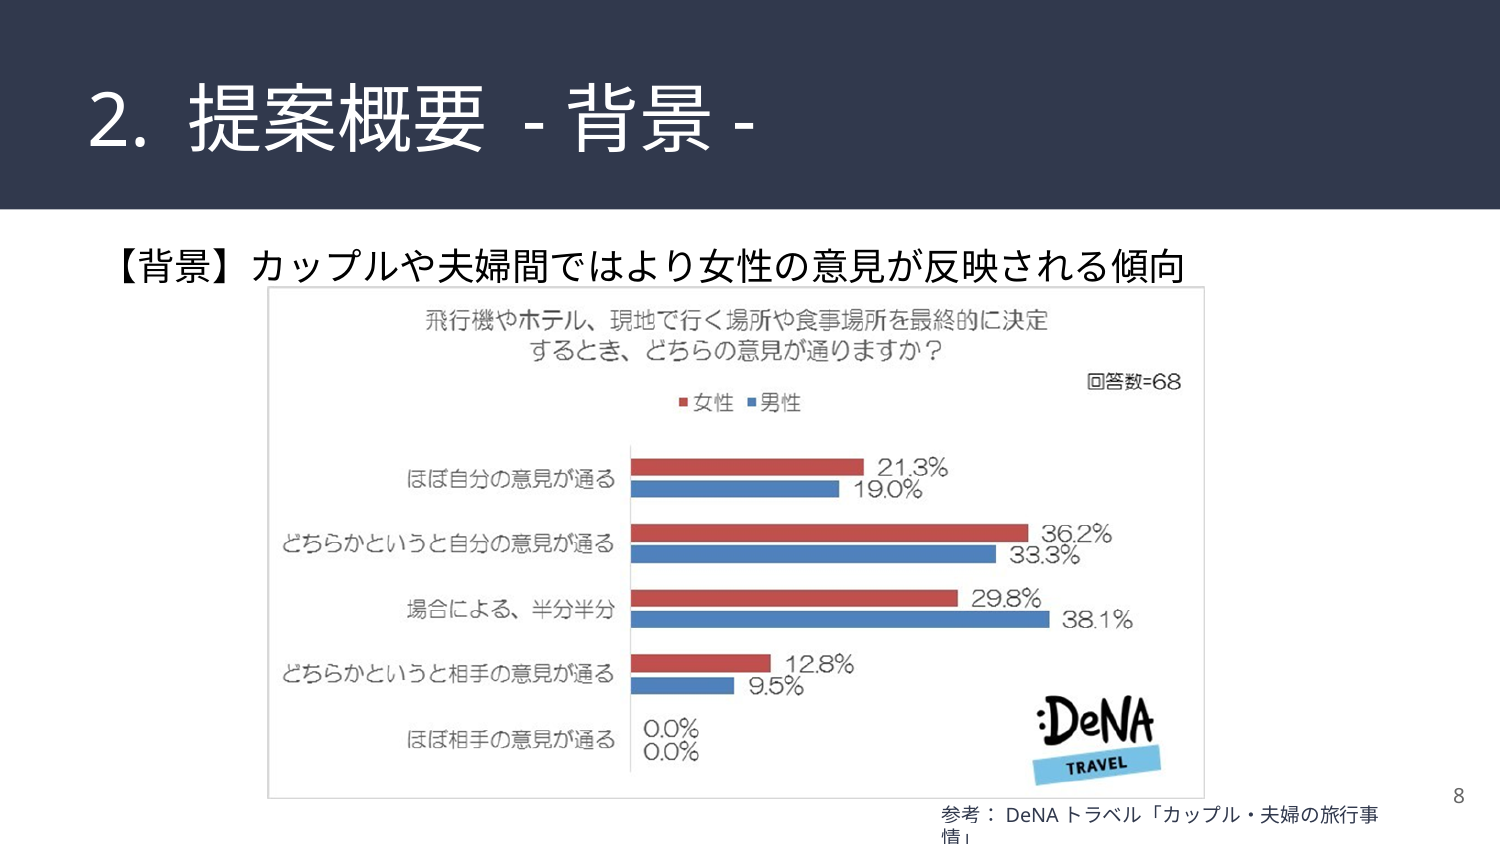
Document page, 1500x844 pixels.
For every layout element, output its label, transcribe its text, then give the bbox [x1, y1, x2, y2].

picture [266, 286, 1205, 799]
slide_number 8 [1389, 764, 1480, 830]
text_box 【背景】カップルや夫婦間ではより女性の意見が反映される傾向 [84, 228, 1416, 311]
title 2. 提案概要 -背景- [72, 56, 1428, 203]
text_box 参考：DeNAトラベル「カップル・夫婦の旅行事情」 [926, 787, 1428, 844]
